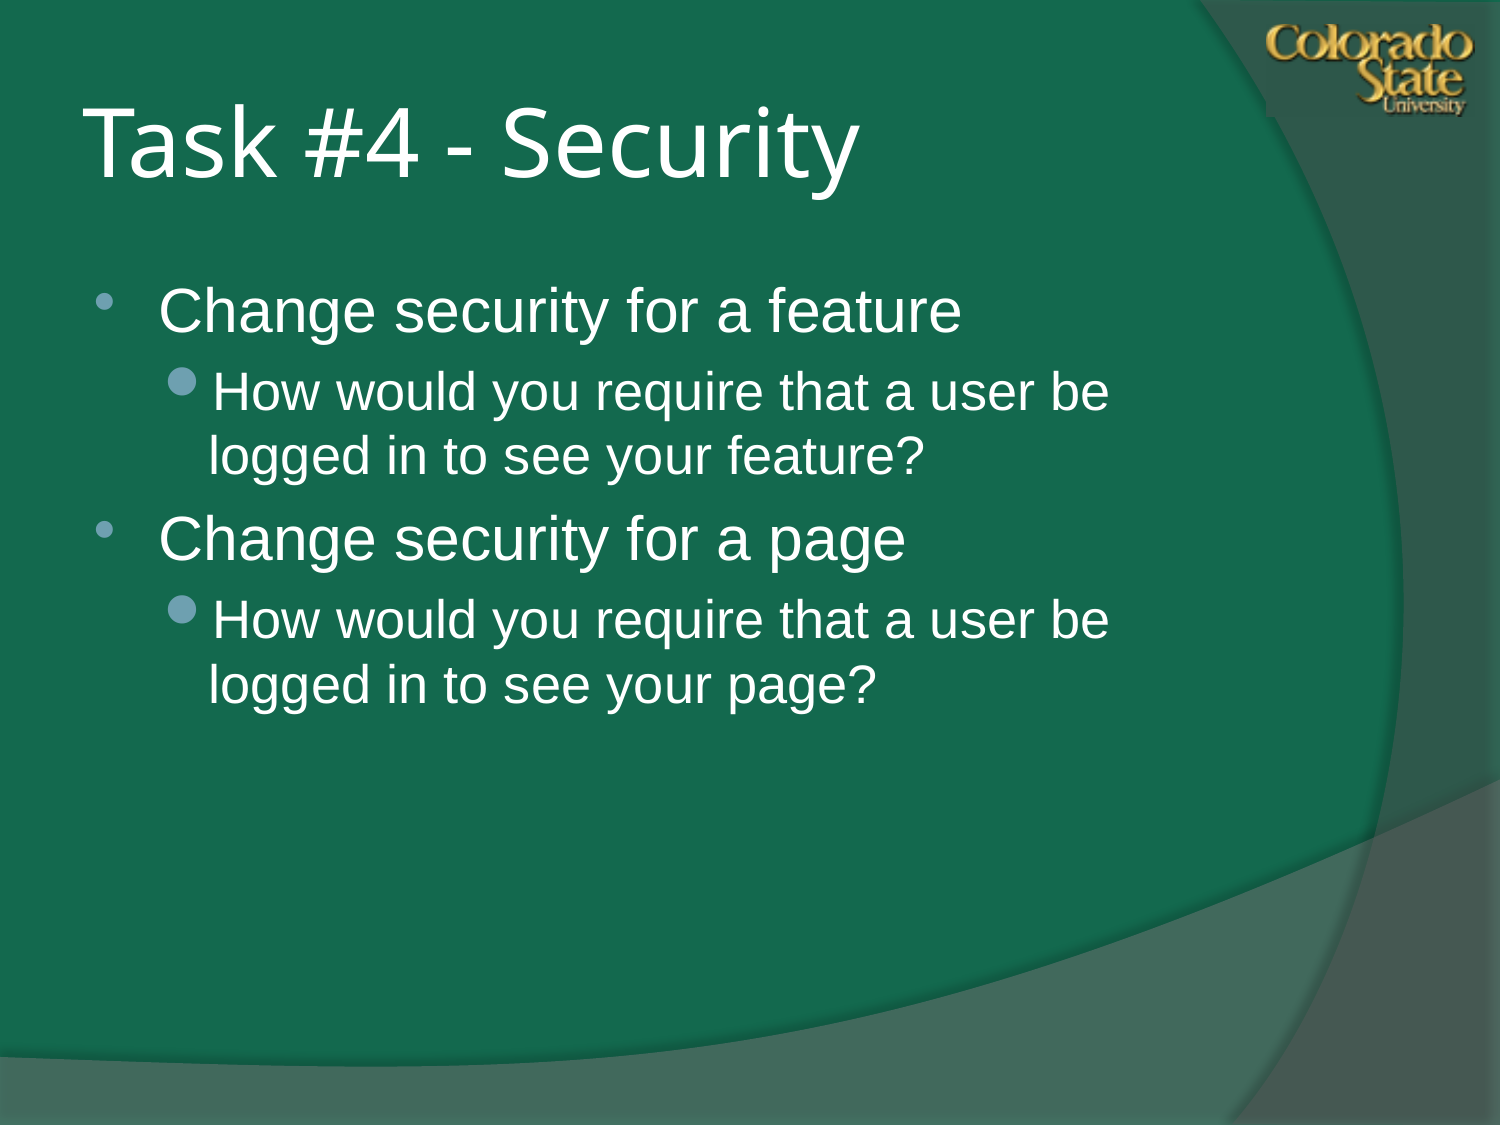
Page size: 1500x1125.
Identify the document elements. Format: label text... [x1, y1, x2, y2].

title Task #4 - Security [75, 45, 1300, 233]
picture [1266, 24, 1475, 117]
list Change security for a feature How would you require that a user be logged in to see your feature? Change security for a page How would you require that a user be logged in to see your page? [75, 262, 1300, 1005]
